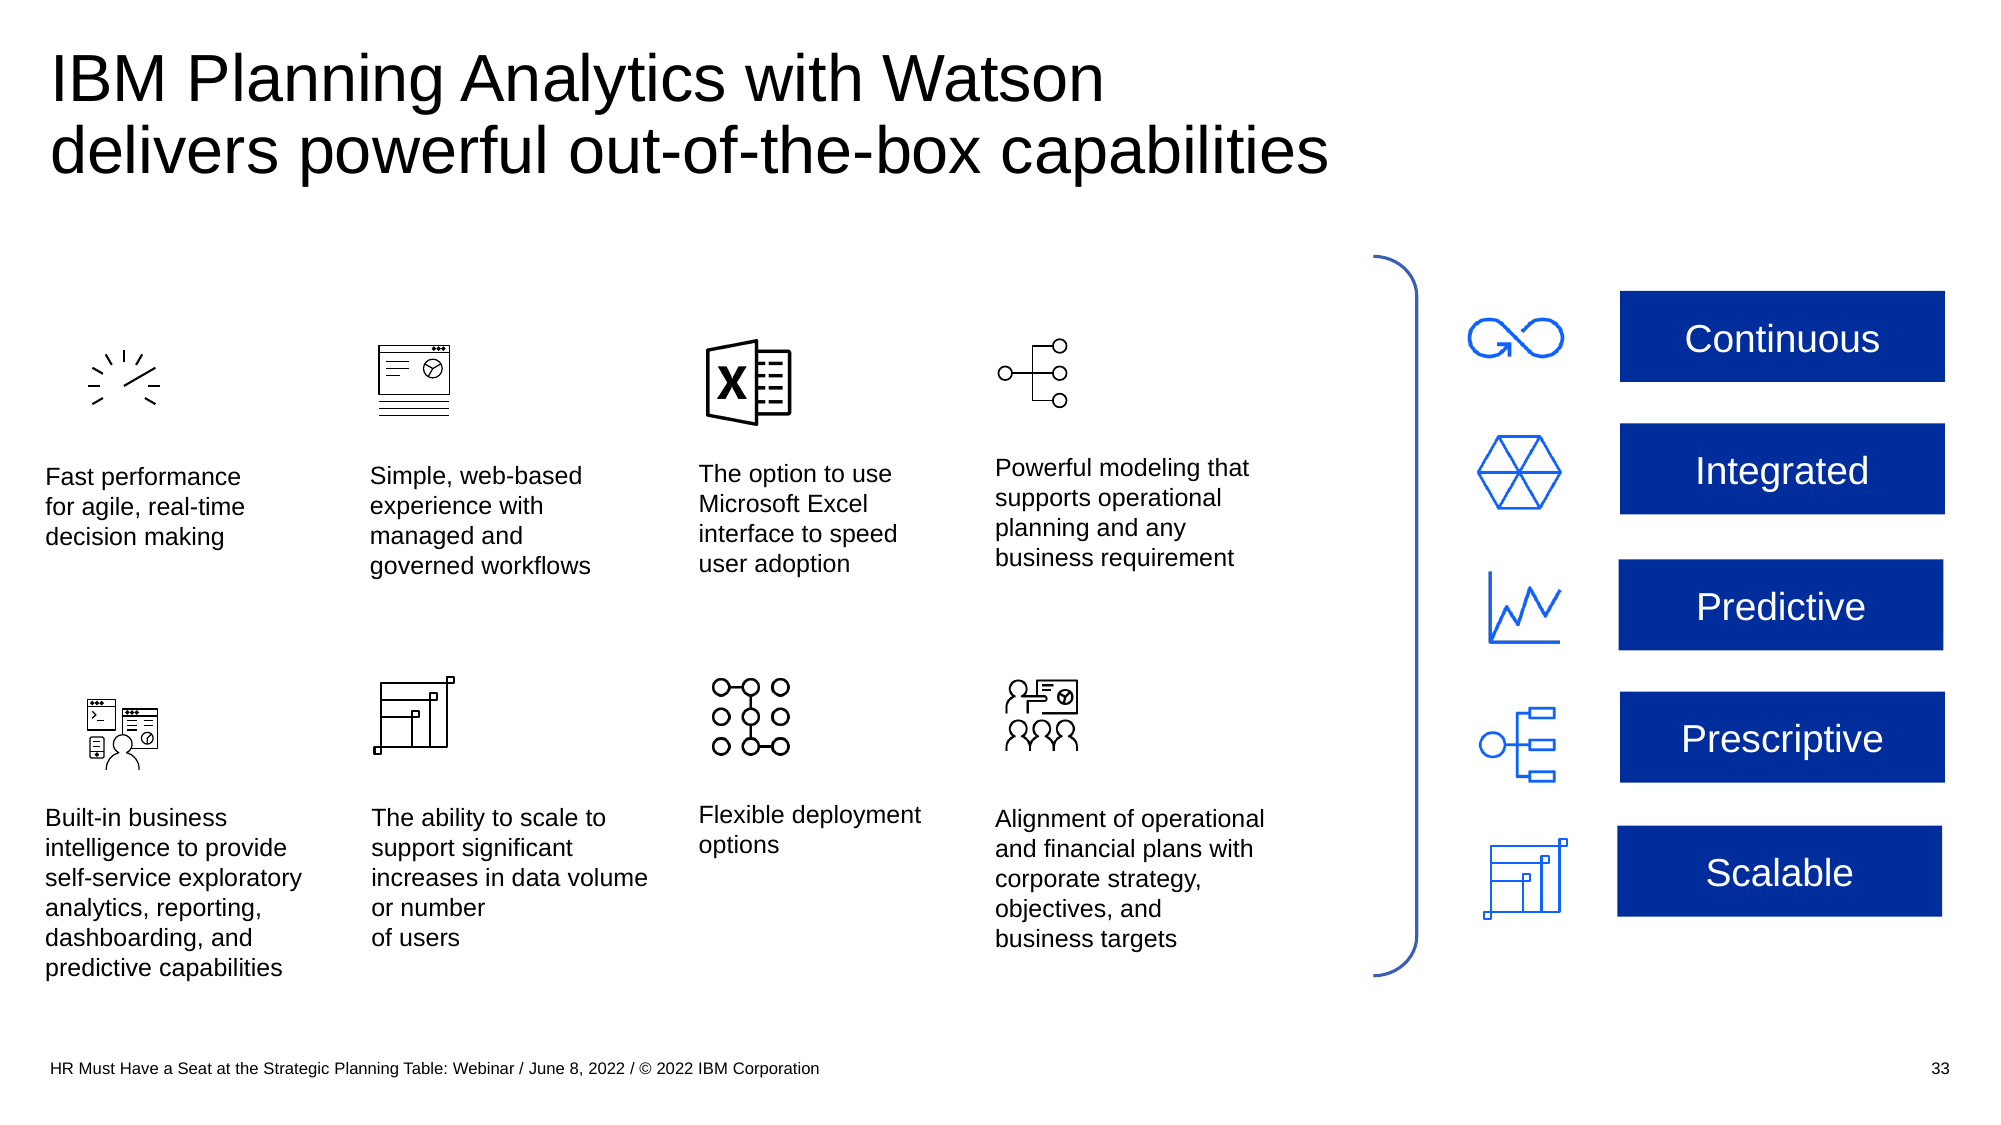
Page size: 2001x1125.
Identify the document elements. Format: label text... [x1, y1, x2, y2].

text_box Simple, web-based experience with managed and governed workflows [355, 451, 627, 587]
text_box The option to use Microsoft Excel interface to speed user adoption [683, 449, 945, 585]
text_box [87, 699, 159, 771]
text_box Prescriptive [1620, 691, 1945, 783]
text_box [374, 676, 454, 754]
title IBM Planning Analytics with Watson delivers powerful out-of-the-box capabilities [50, 43, 1435, 202]
slide_number 33 [1550, 1050, 1950, 1087]
picture [1458, 686, 1576, 804]
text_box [1483, 838, 1567, 920]
text_box Built-in business intelligence to provide self-service exploratory analytics, reporting, dashboarding, and predictive capabilities [30, 794, 338, 989]
text_box Scalable [1617, 825, 1943, 917]
text_box Integrated [1620, 423, 1945, 515]
text_box [998, 339, 1067, 408]
text_box Alignment of operational and financial plans with corporate strategy, objectives, and business targets [980, 795, 1318, 960]
text_box The ability to scale to support significant increases in data volume or number of users [356, 794, 668, 959]
picture [1469, 550, 1582, 663]
text_box [1373, 255, 1418, 977]
footer HR Must Have a Seat at the Strategic Planning Table: Webinar / June 8, 2022 / © 2022 IBM Corporation [50, 1050, 950, 1087]
text_box Powerful modeling that supports operational planning and any business requirement [980, 443, 1299, 579]
text_box Flexible deployment options [684, 790, 945, 866]
picture [686, 651, 815, 781]
picture [706, 339, 794, 426]
text_box Fast performance for agile, real-time decision making [30, 453, 279, 558]
text_box Predictive [1618, 559, 1944, 651]
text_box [378, 344, 450, 416]
picture [1460, 308, 1572, 368]
picture [985, 659, 1098, 772]
text_box Continuous [1620, 290, 1945, 382]
picture [1453, 406, 1585, 538]
